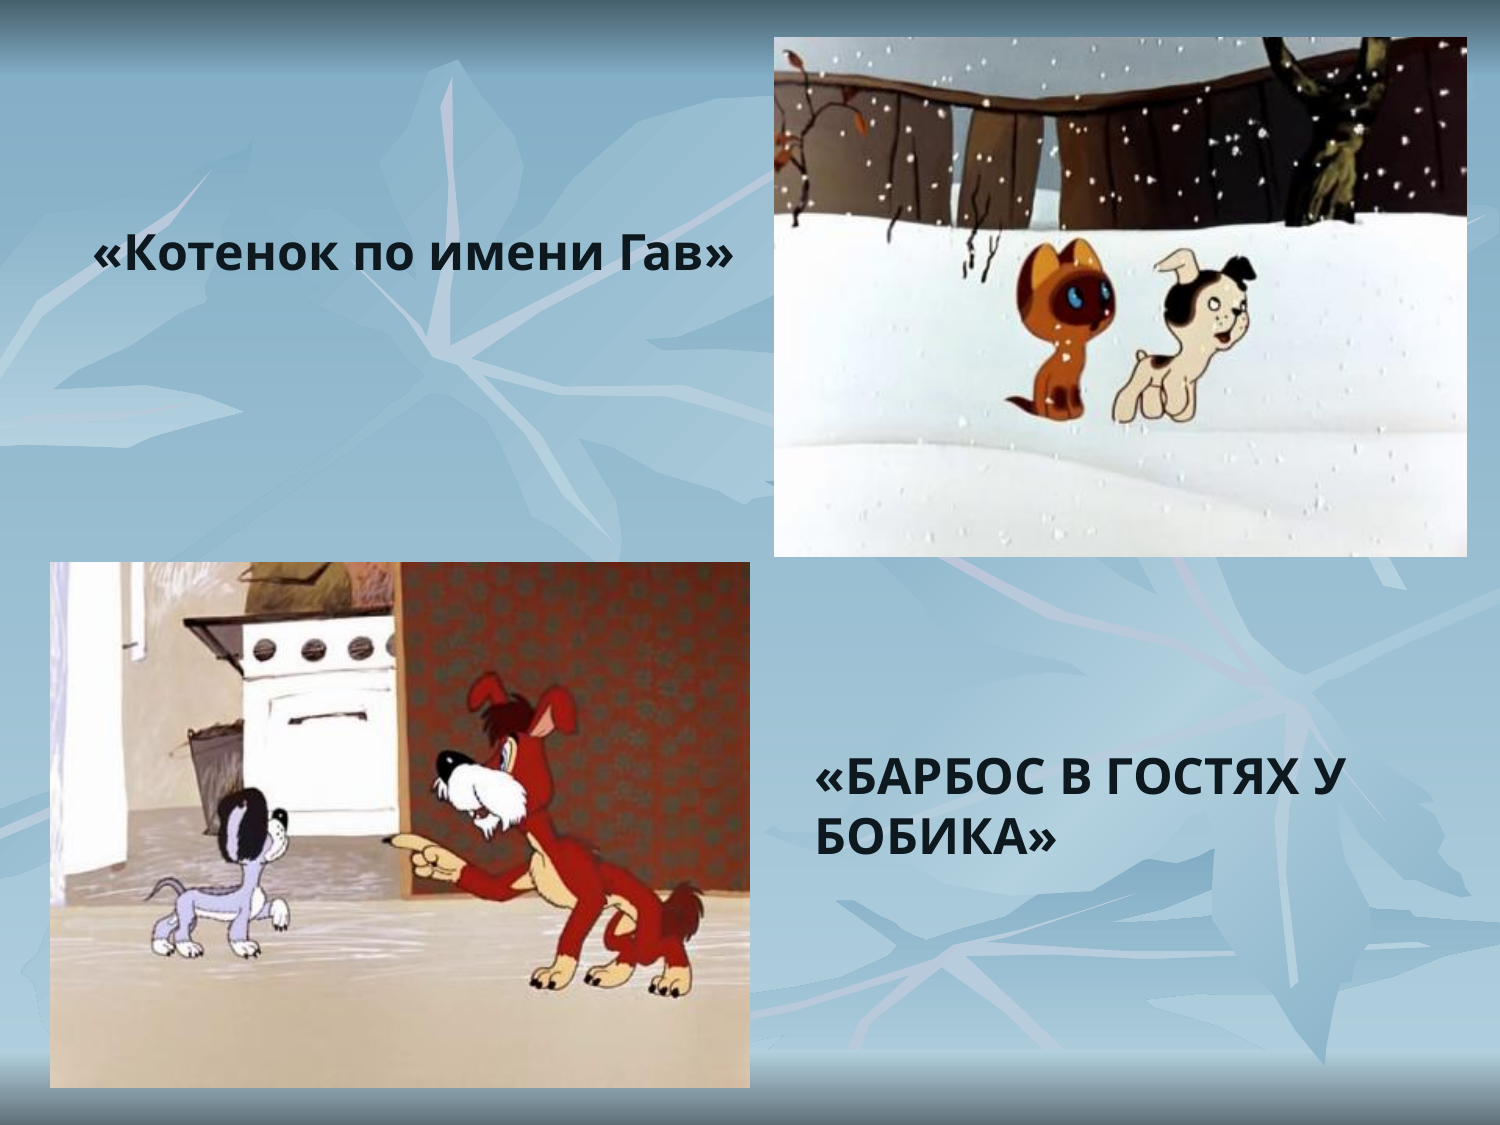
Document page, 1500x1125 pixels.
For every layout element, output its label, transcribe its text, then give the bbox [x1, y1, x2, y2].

picture [774, 37, 1467, 557]
picture [49, 562, 751, 1088]
text_box «Котенок по имени Гав» [78, 213, 750, 288]
text_box «БАРБОС В ГОСТЯХ У БОБИКА» [799, 737, 1463, 873]
